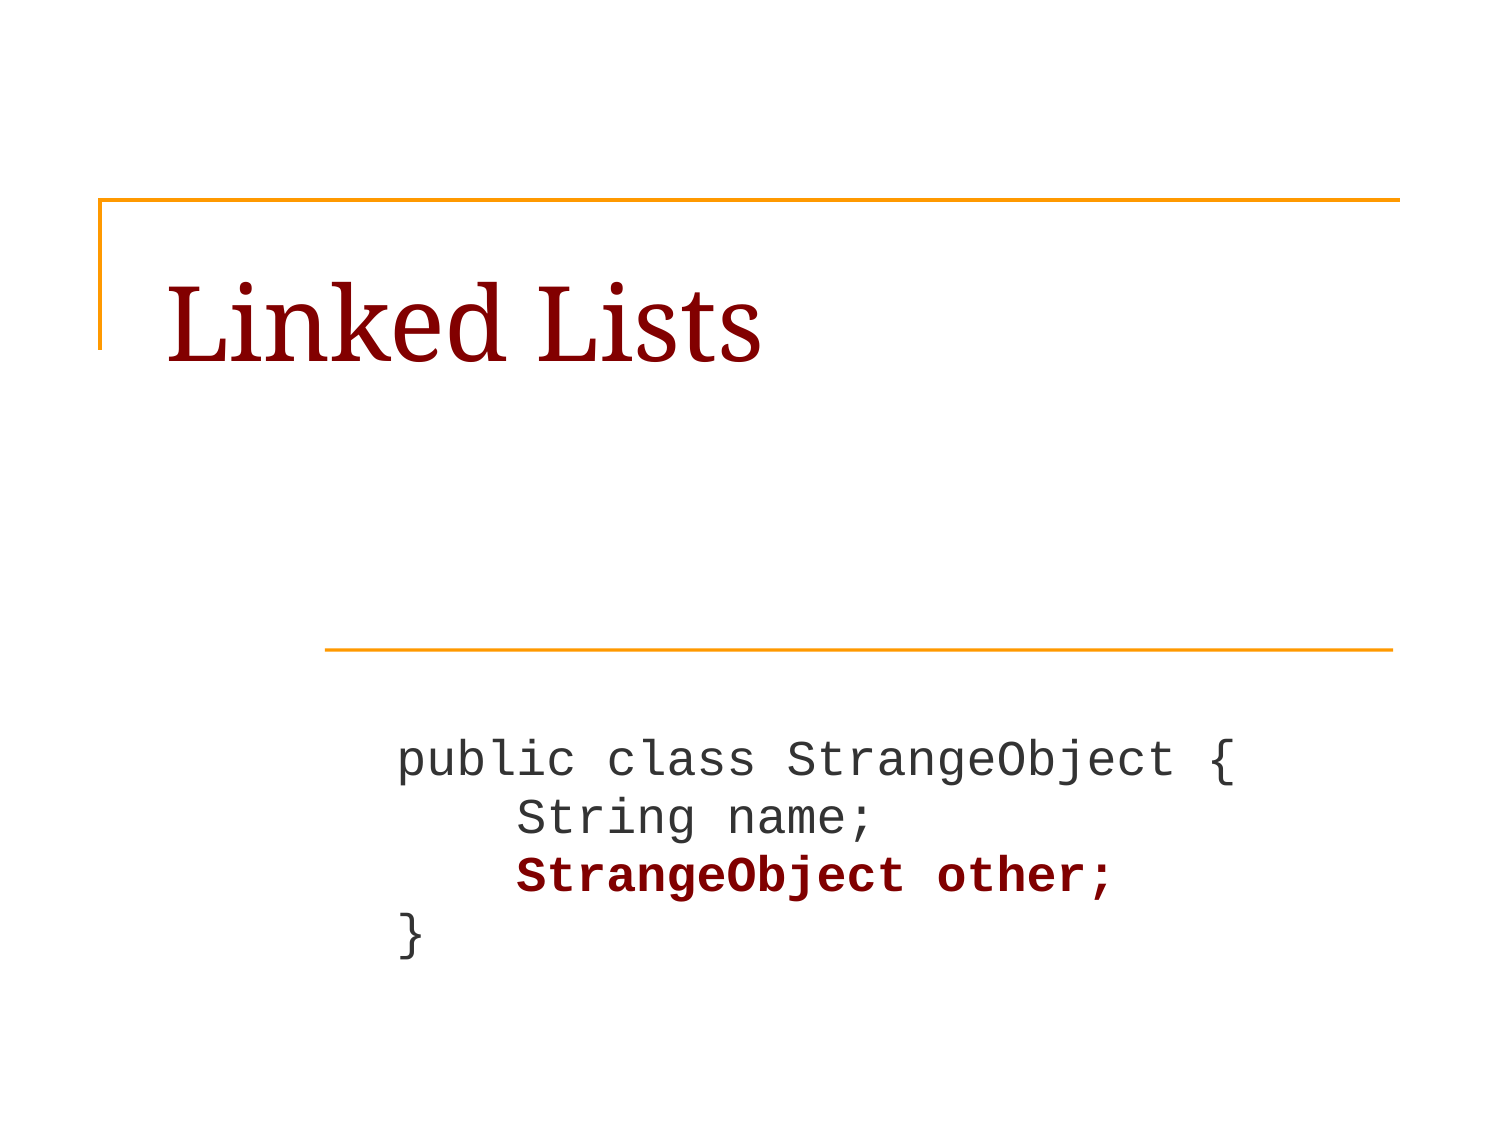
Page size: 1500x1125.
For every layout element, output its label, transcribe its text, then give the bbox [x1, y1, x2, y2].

subtitle public class StrangeObject { String name; StrangeObject other; } [324, 649, 1401, 938]
title Linked Lists [149, 249, 1401, 538]
